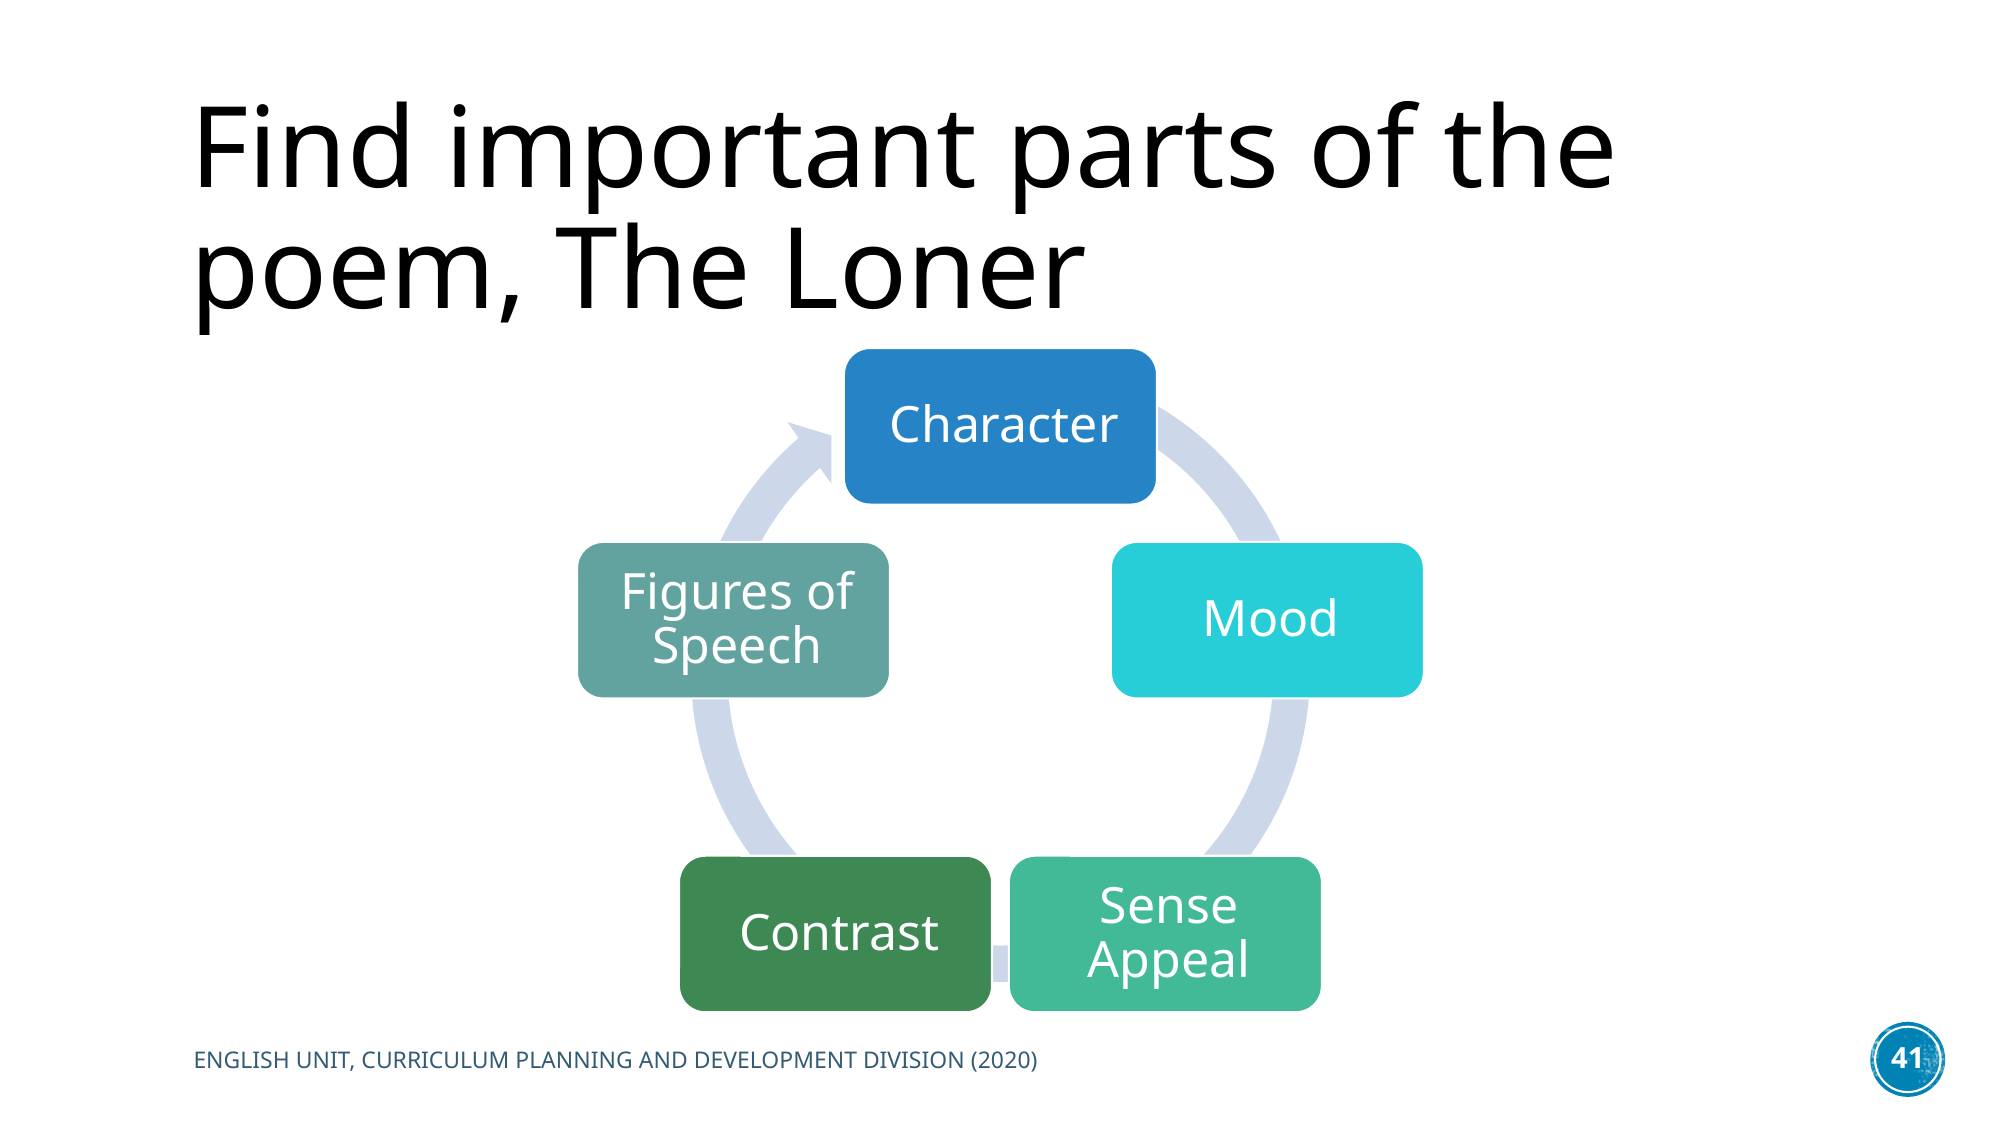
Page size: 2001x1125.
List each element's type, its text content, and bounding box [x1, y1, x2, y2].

slide_number 41 [1855, 1028, 1961, 1089]
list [176, 353, 1826, 1011]
title Find important parts of the poem, The Loner [175, 79, 1826, 344]
footer ENGLISH UNIT, CURRICULUM PLANNING AND DEVELOPMENT DIVISION (2020) [178, 1028, 1217, 1089]
